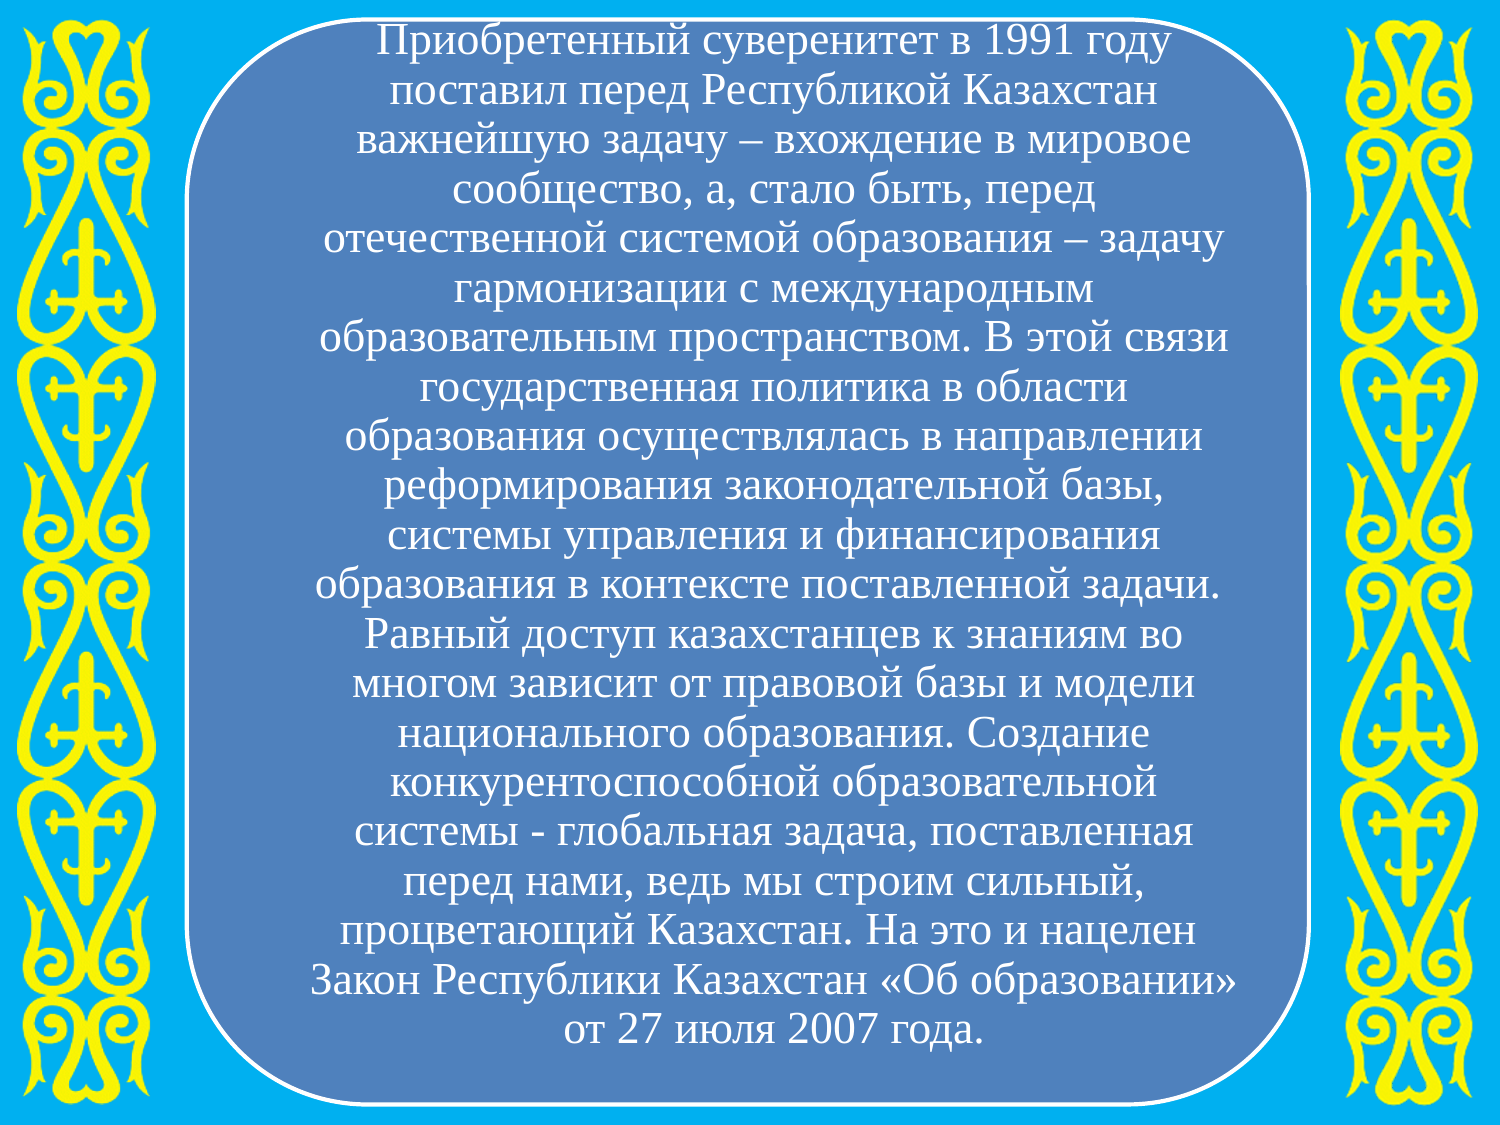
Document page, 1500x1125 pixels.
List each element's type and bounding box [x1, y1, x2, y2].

picture [1341, 20, 1477, 1105]
picture [18, 20, 155, 1104]
text_box [186, 18, 1310, 1106]
